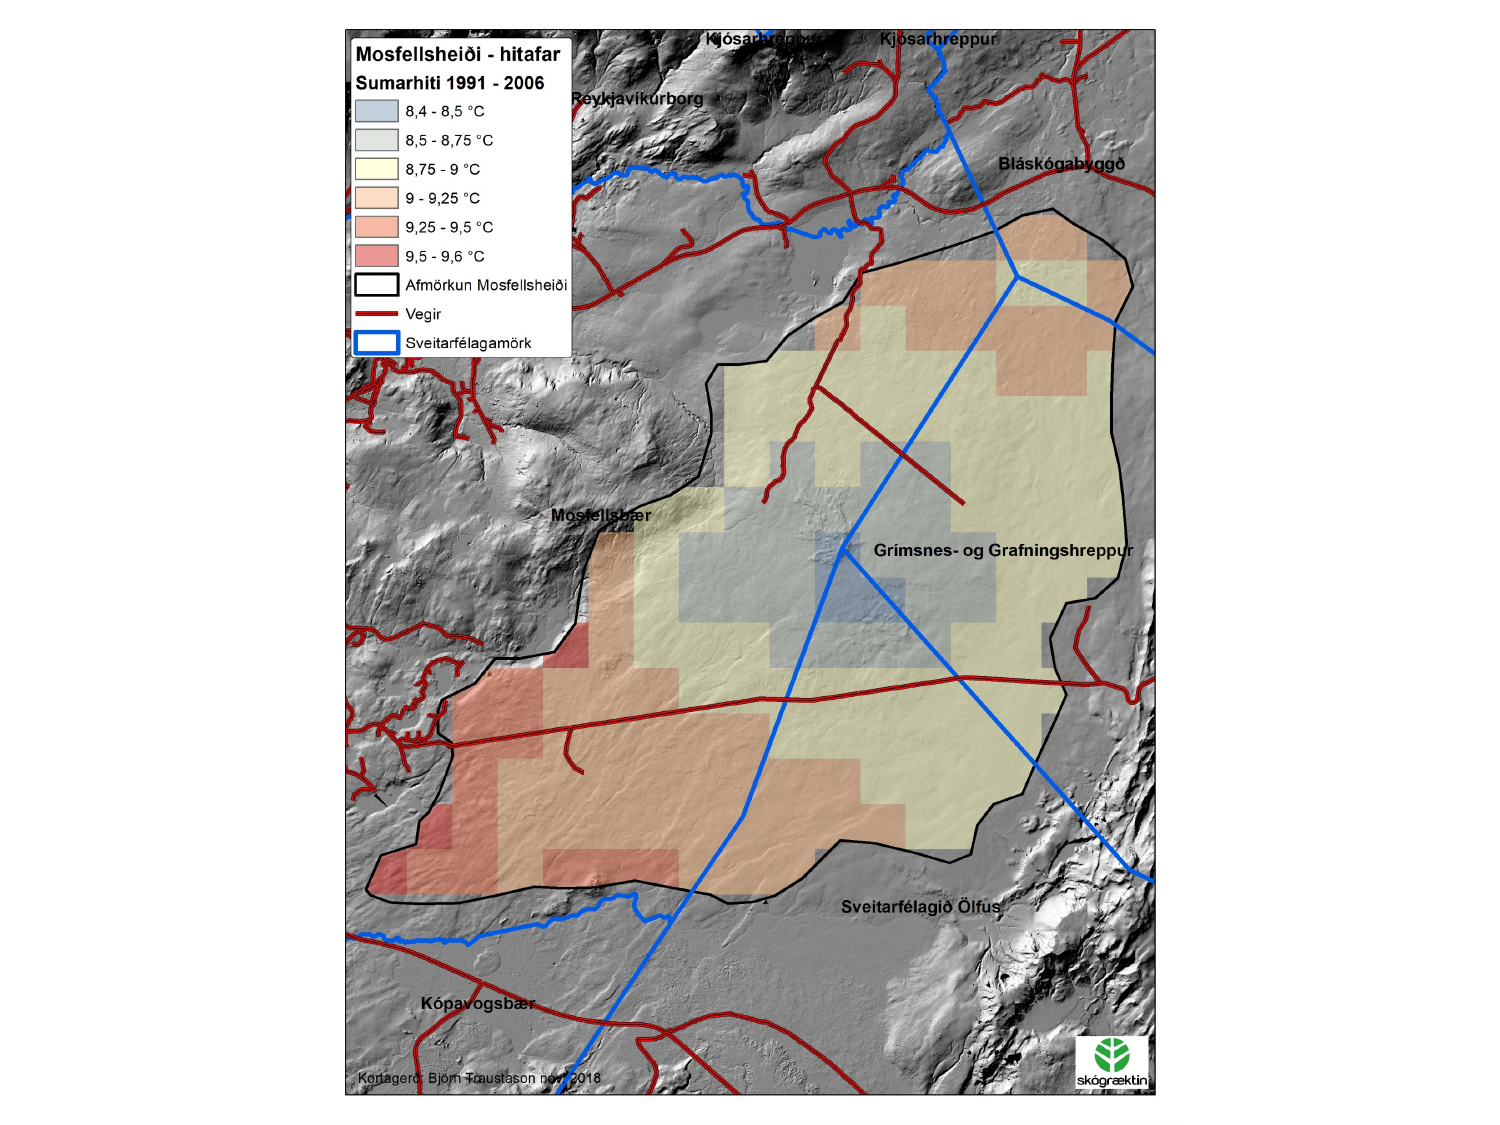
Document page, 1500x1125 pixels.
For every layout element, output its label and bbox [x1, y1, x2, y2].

picture [315, 0, 1185, 1125]
